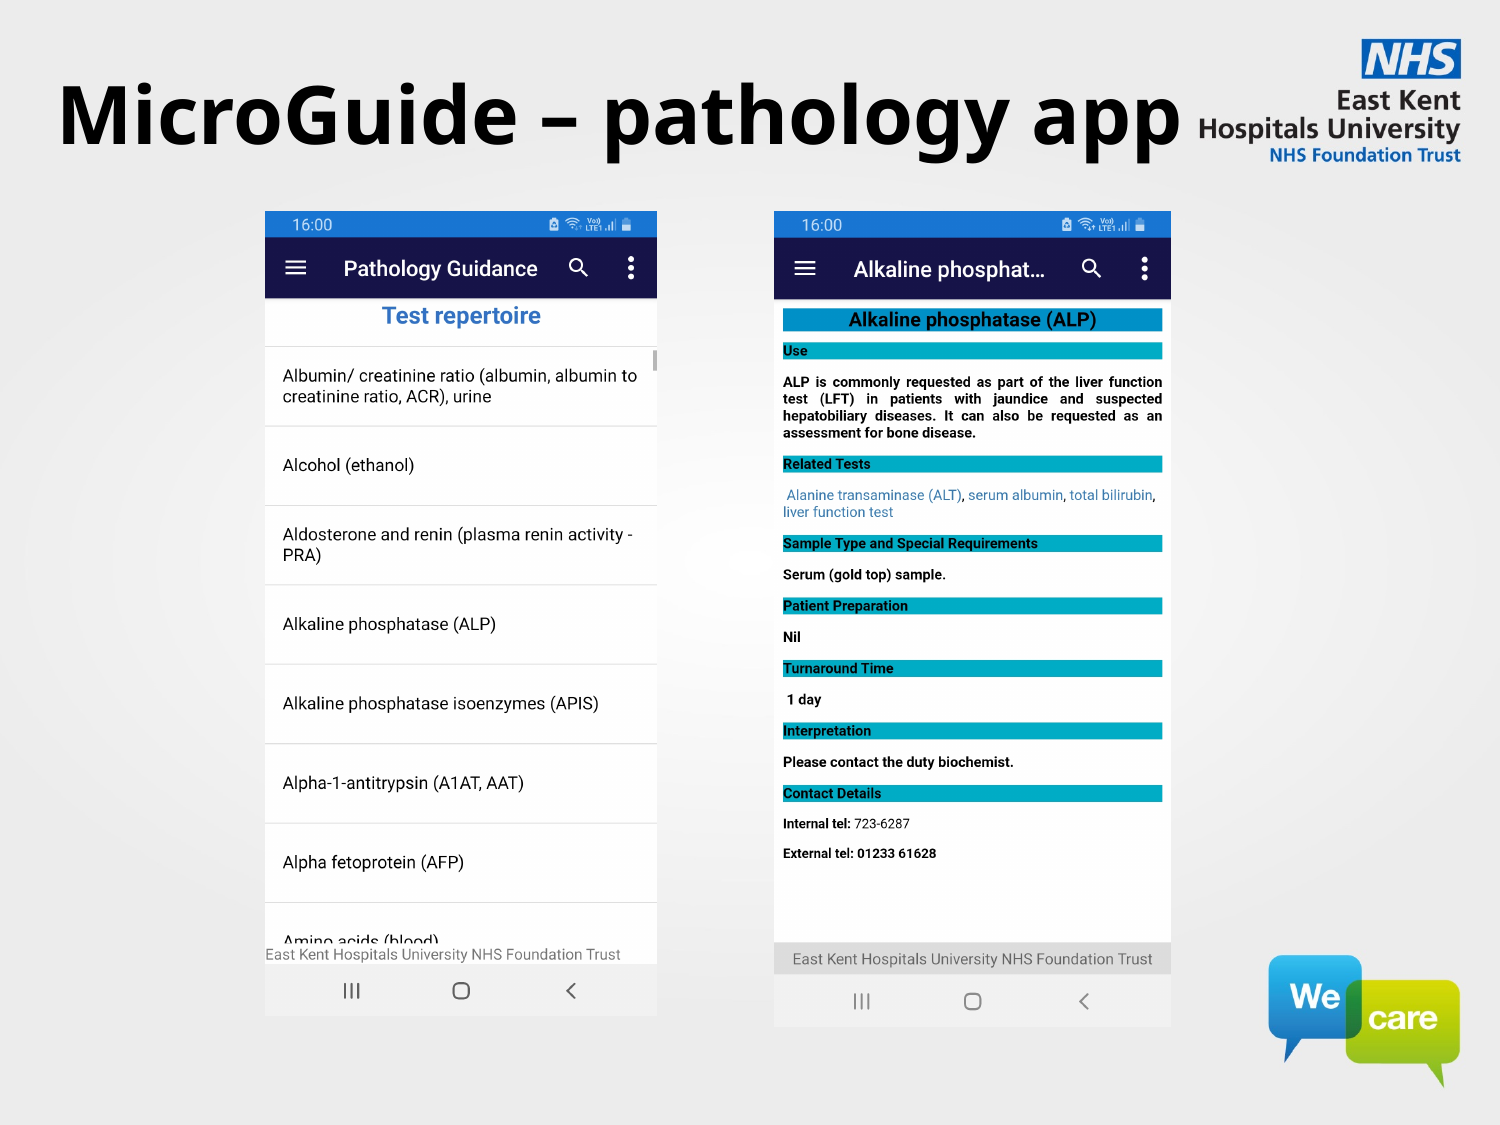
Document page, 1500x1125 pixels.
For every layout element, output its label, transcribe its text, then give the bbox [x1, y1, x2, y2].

title MicroGuide – pathology app [41, 25, 1211, 213]
picture [0, 0, 1500, 1125]
